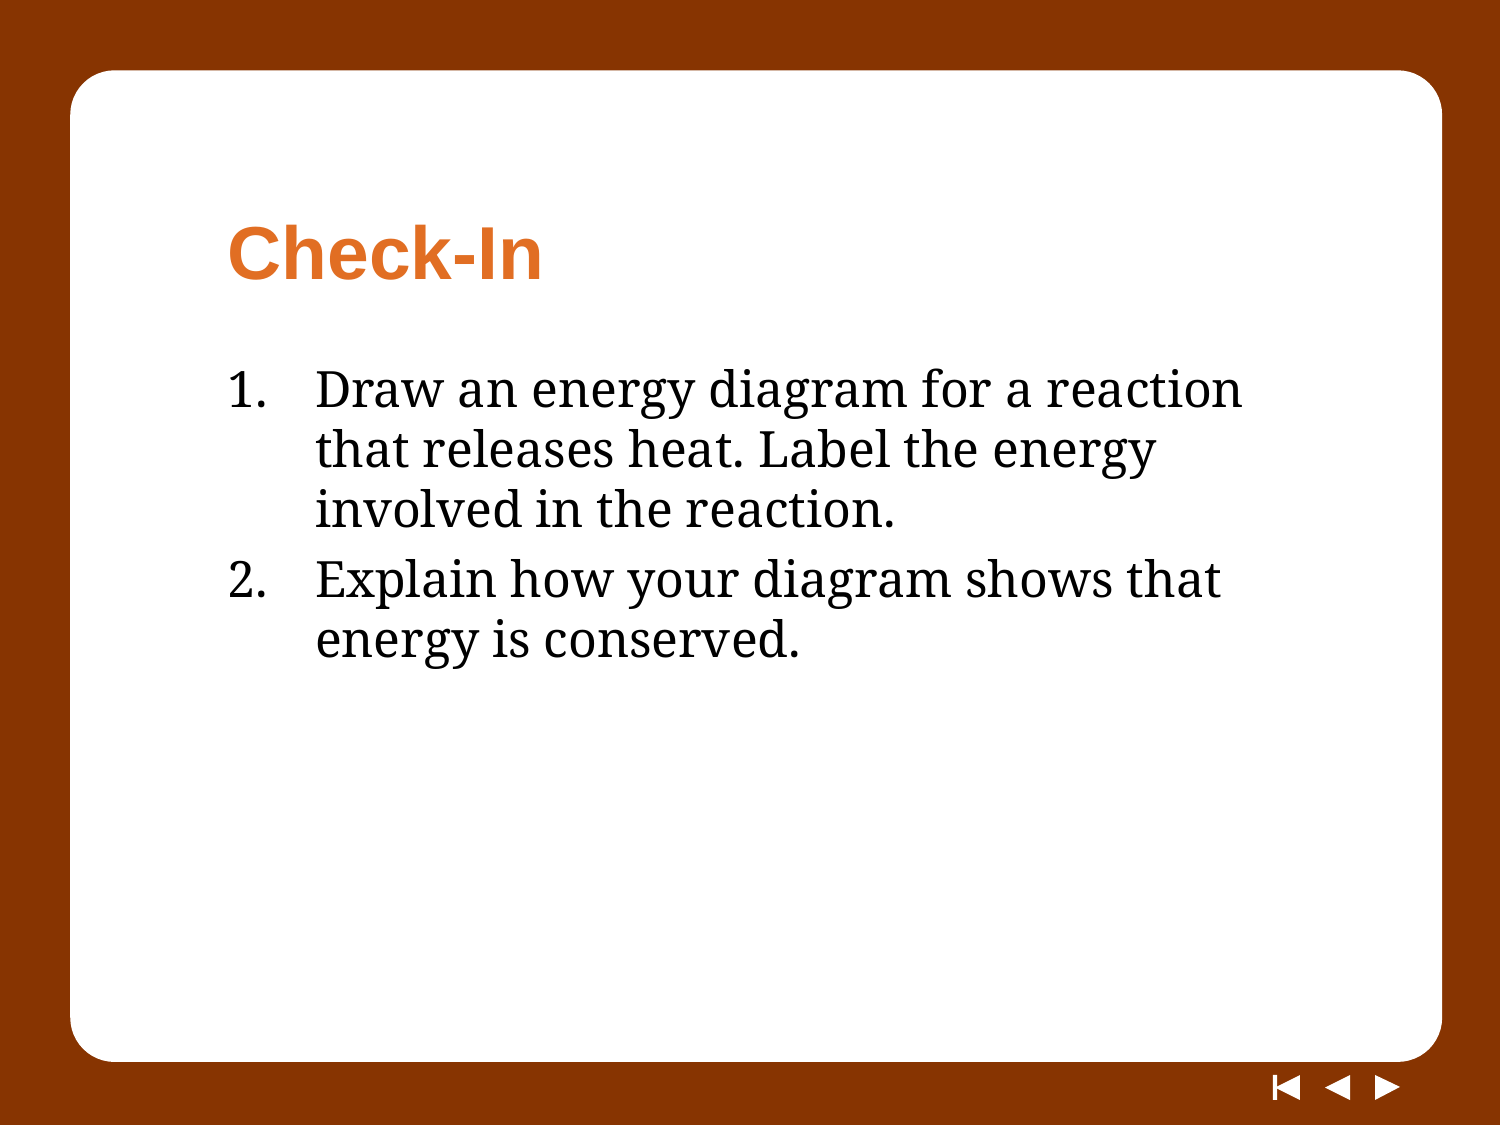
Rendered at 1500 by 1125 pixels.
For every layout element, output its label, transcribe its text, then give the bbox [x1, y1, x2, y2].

list Draw an energy diagram for a reaction that releases heat. Label the energy involved in the reaction. Explain how your diagram shows that energy is conserved. [212, 350, 1350, 950]
title Check-In [212, 174, 1425, 325]
